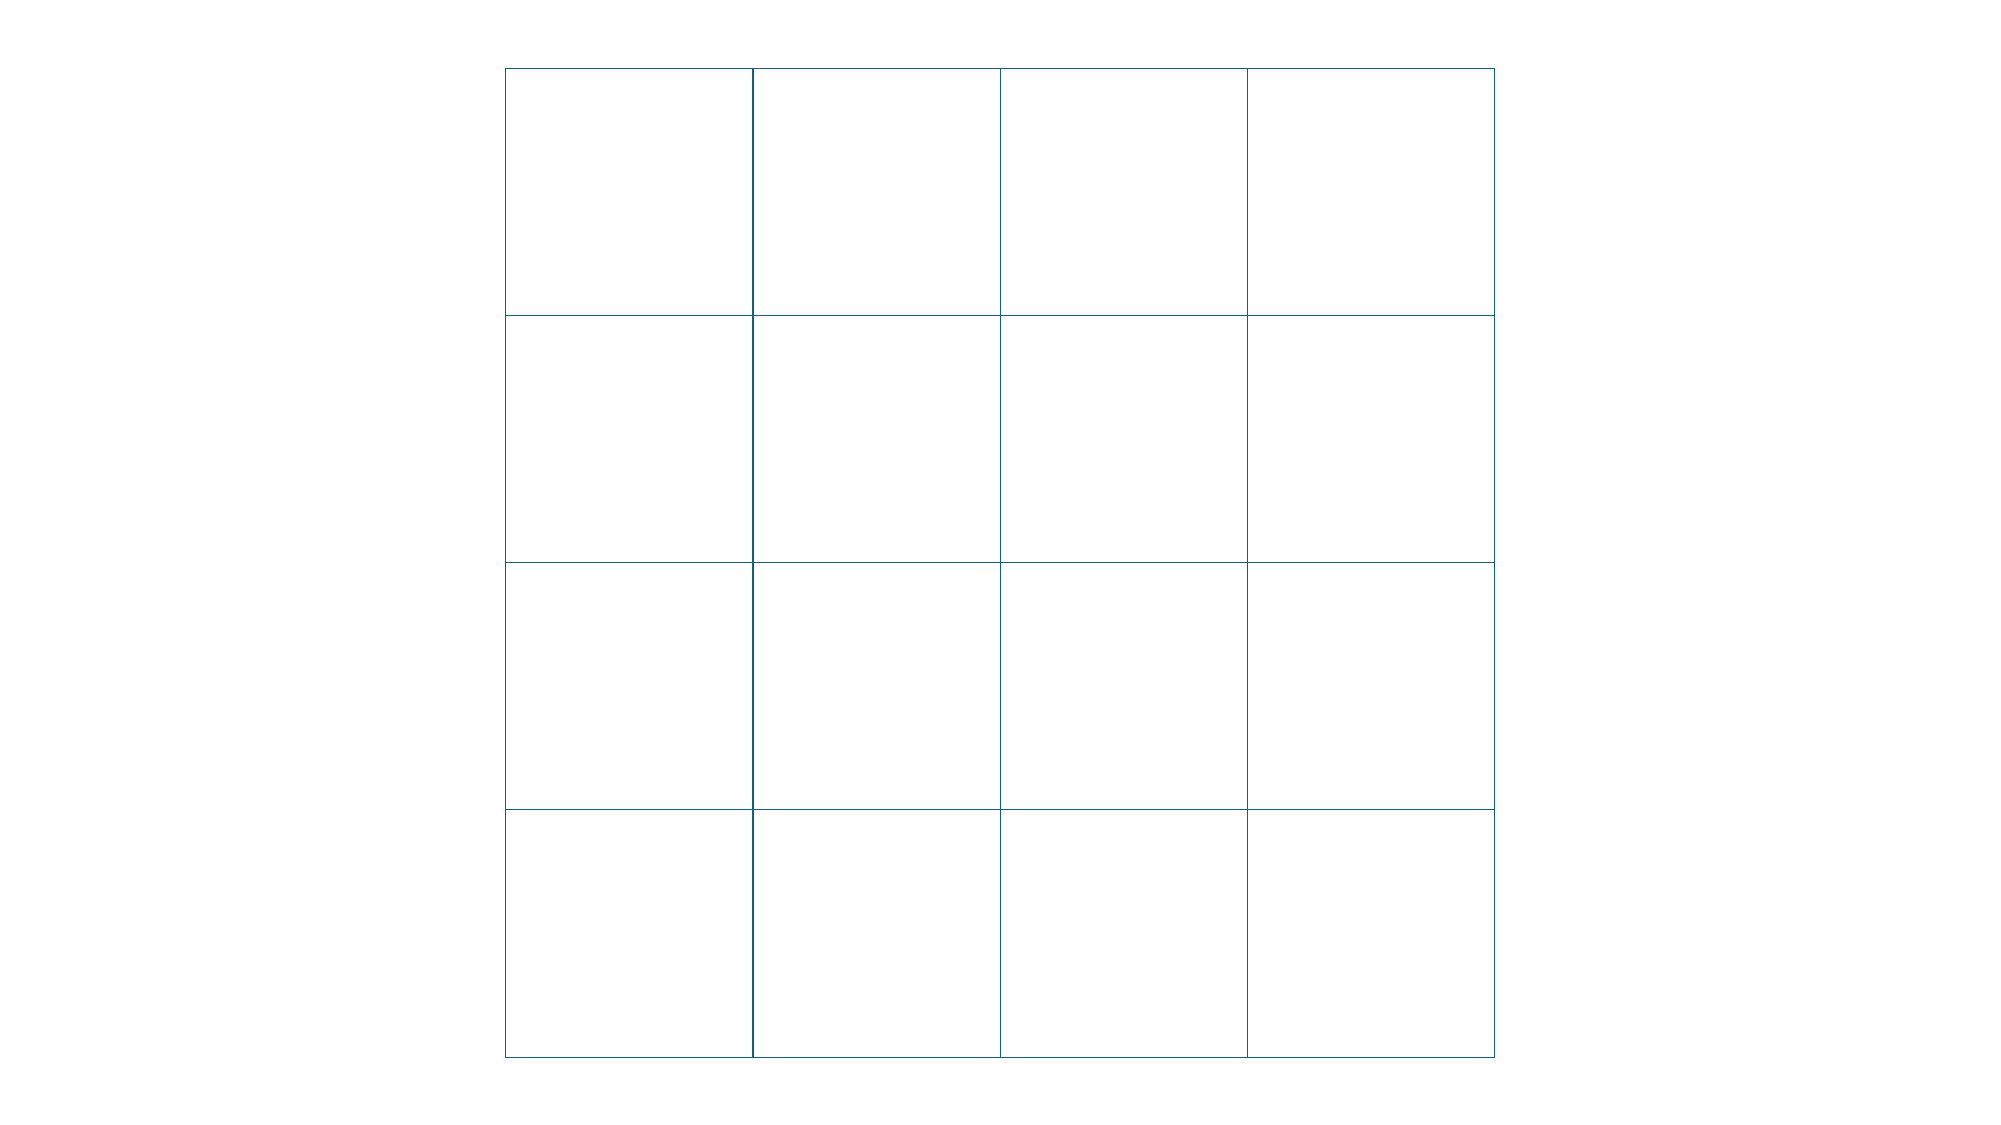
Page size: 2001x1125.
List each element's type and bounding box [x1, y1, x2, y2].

text_box [505, 67, 1495, 1058]
